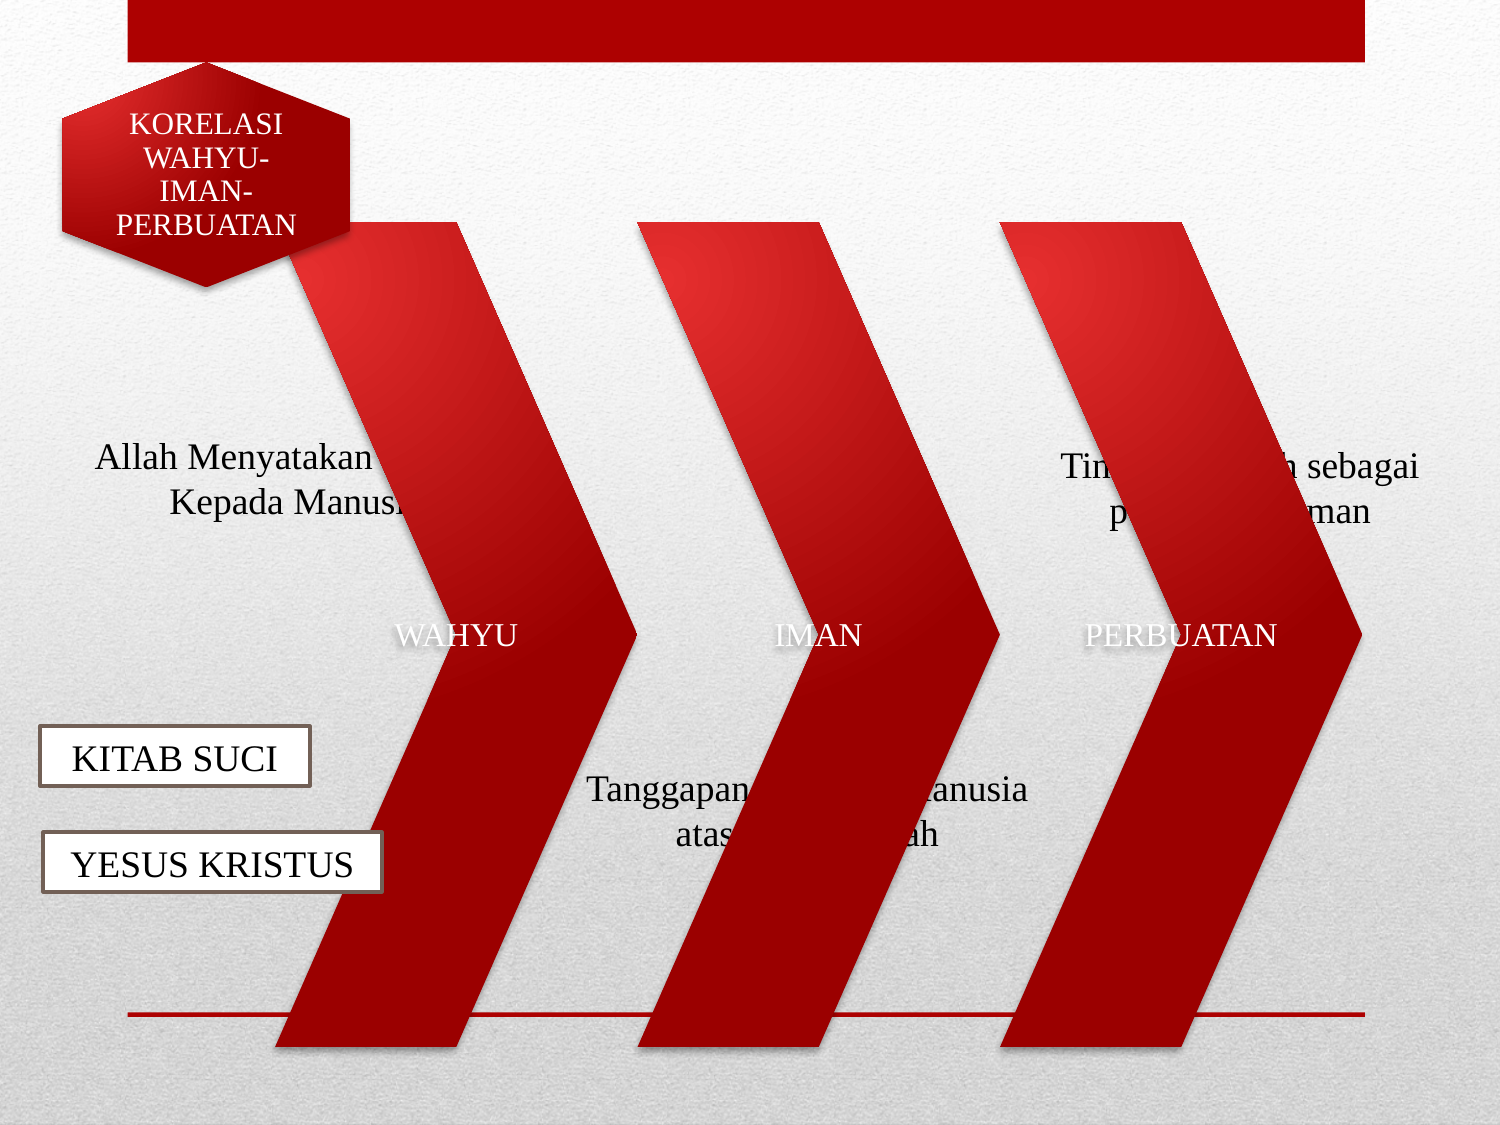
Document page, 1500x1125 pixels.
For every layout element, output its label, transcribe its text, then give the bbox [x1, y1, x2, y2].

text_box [274, 221, 1364, 1048]
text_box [61, 61, 351, 289]
text_box KITAB SUCI [38, 724, 269, 788]
text_box YESUS KRISTUS [41, 830, 269, 894]
text_box Allah Menyatakan Dirinya Kepada Manusia [39, 424, 269, 530]
text_box Tindakan Kasih sebagai perwujudan iman [1368, 433, 1497, 538]
